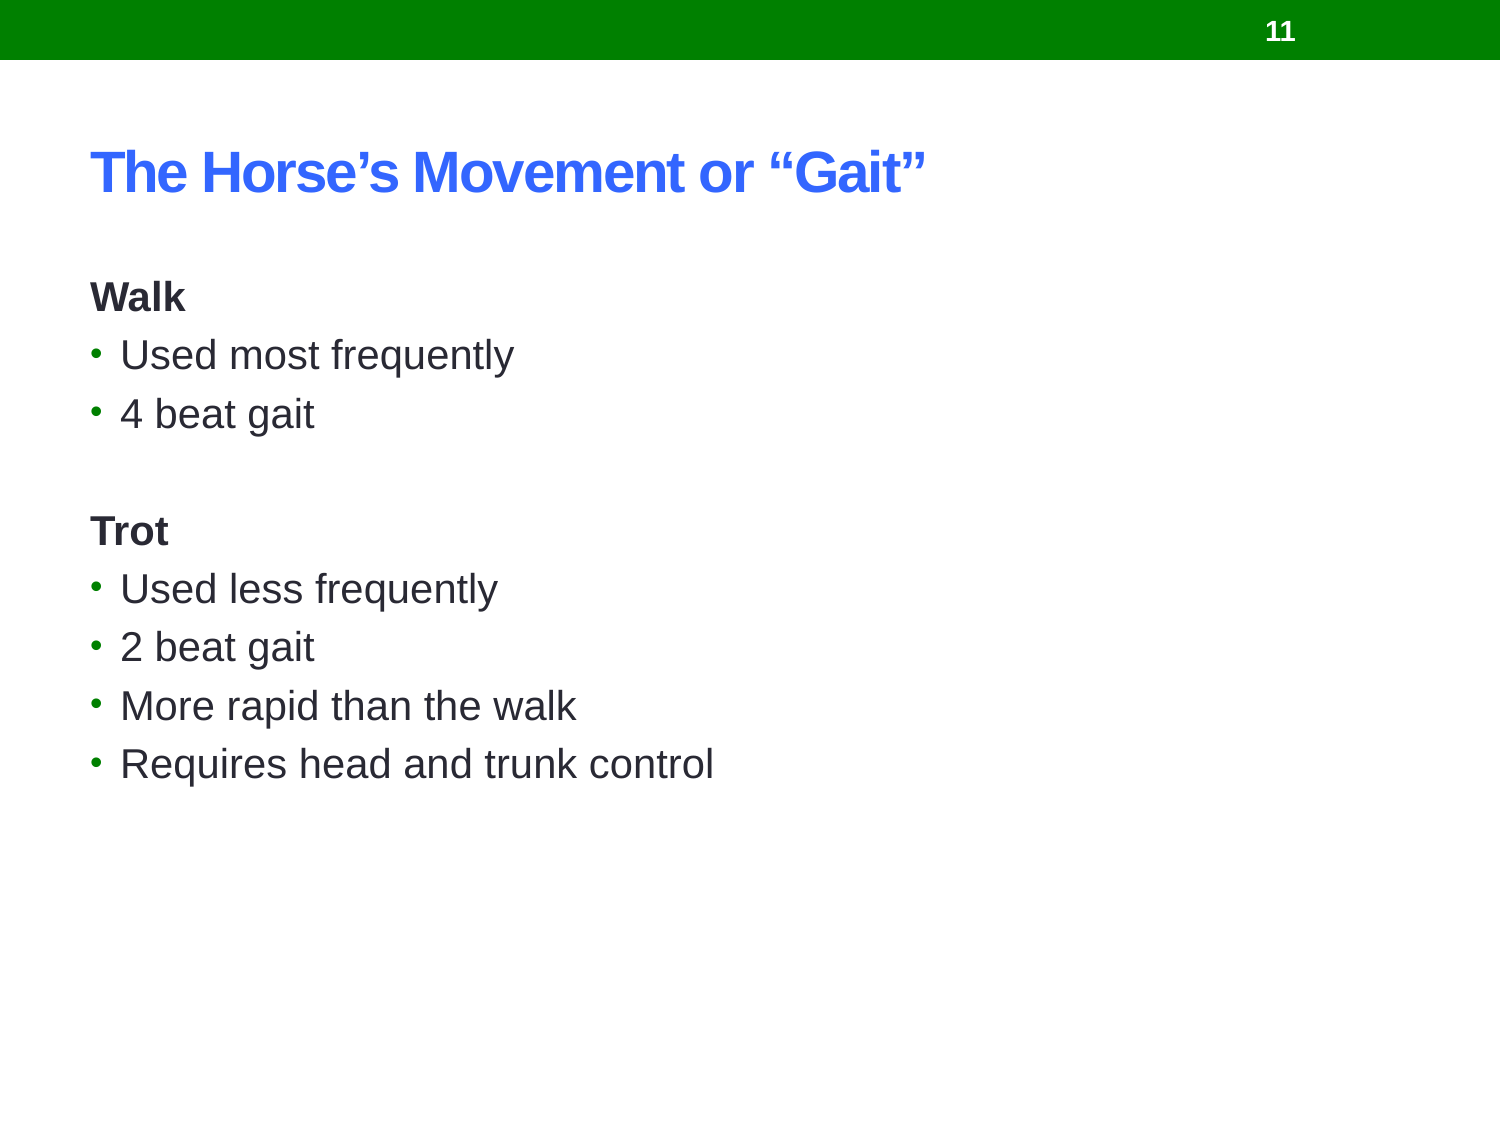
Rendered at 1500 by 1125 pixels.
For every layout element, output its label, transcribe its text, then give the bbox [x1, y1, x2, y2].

slide_number 11 [1250, 3, 1425, 57]
list Walk Used most frequently 4 beat gait Trot Used less frequently 2 beat gait More rapid than the walk Requires head and trunk control [75, 262, 1425, 1063]
title The Horse’s Movement or “Gait” [75, 87, 1425, 250]
